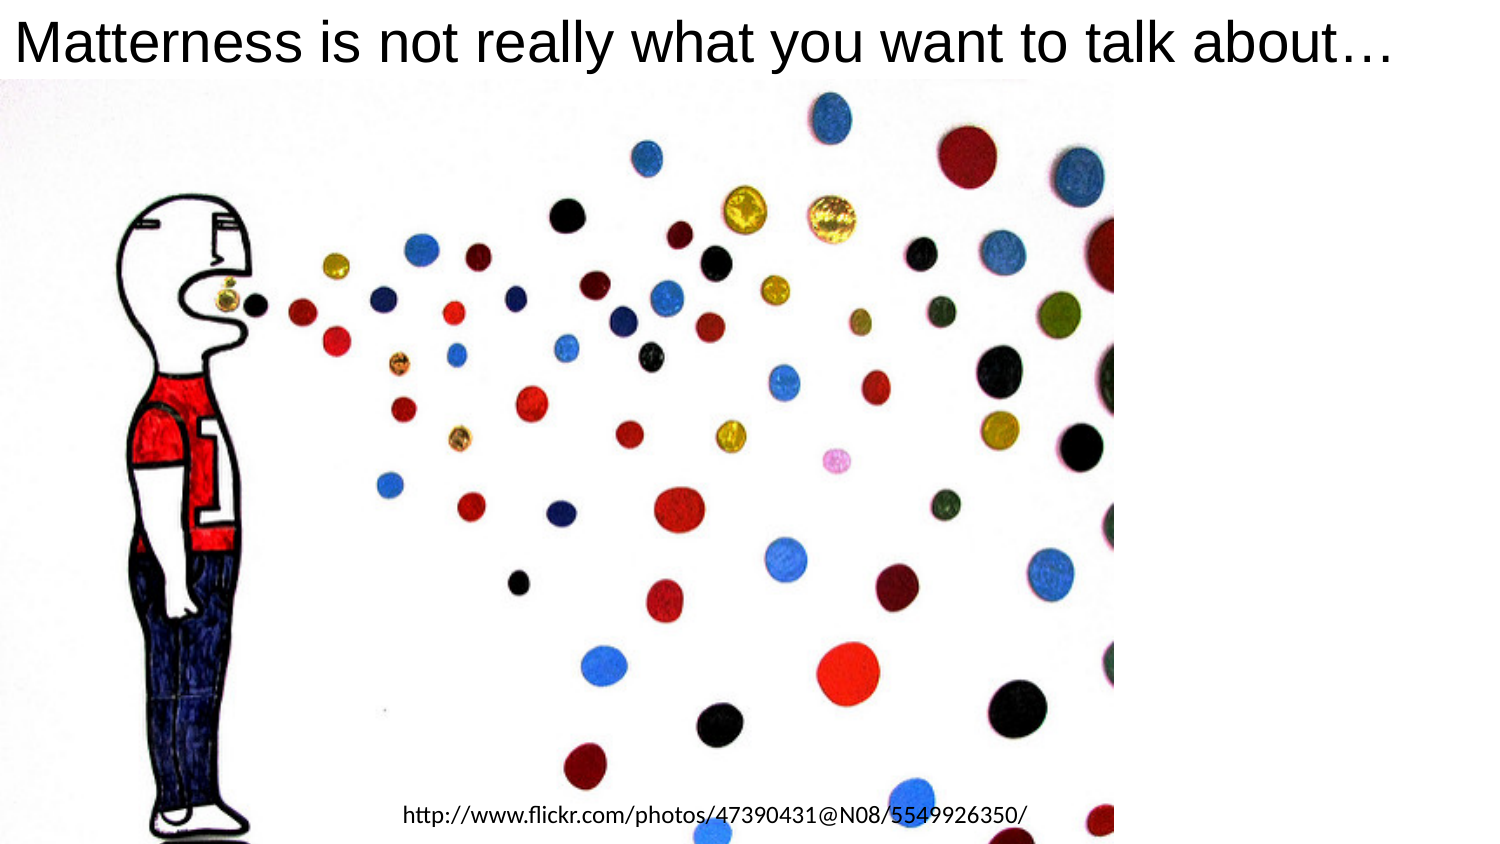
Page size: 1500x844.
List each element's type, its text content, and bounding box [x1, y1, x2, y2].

text_box Matterness is not really what you want to talk about… [0, 0, 1500, 160]
picture [0, 79, 1114, 844]
